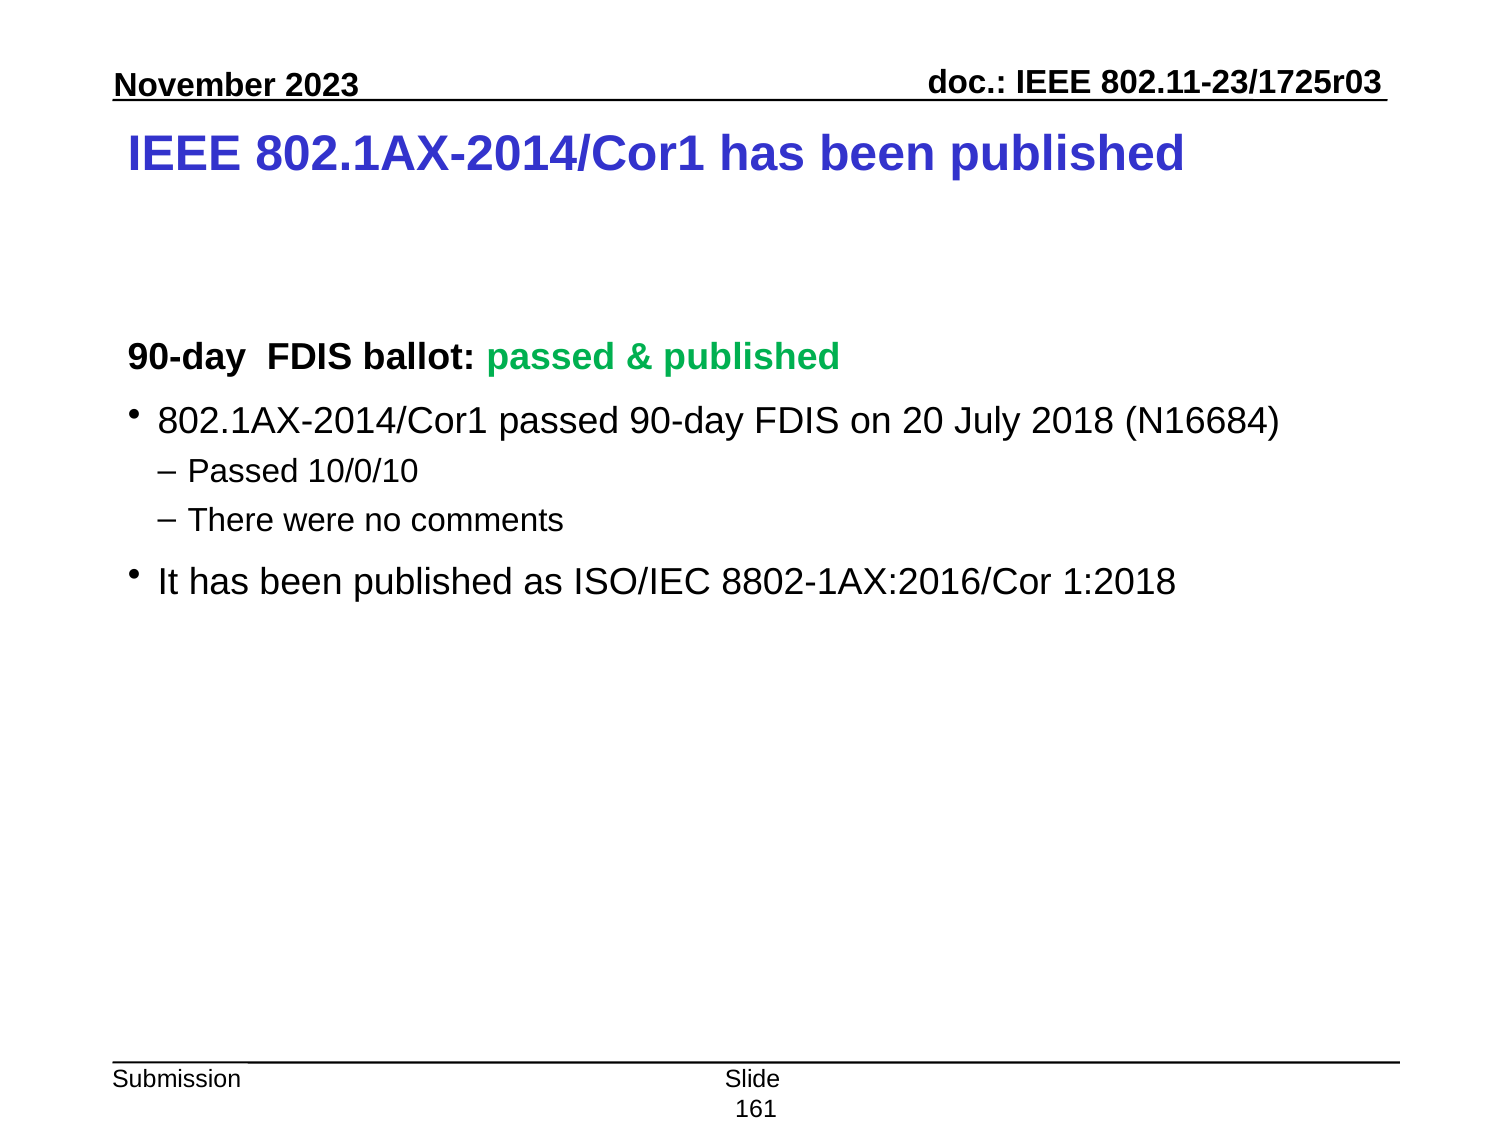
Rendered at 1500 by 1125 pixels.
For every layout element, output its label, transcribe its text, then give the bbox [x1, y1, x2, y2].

slide_number Slide 161 [709, 1061, 803, 1093]
list 90-day FDIS ballot: passed & published 802.1AX-2014/Cor1 passed 90-day FDIS on 20 July 2018 (N16684) Passed 10/0/10 There were no comments It has been published as ISO/IEC 8802-1AX:2016/Cor 1:2018 [112, 324, 1388, 1000]
title IEEE 802.1AX-2014/Cor1 has been published [112, 112, 1388, 288]
